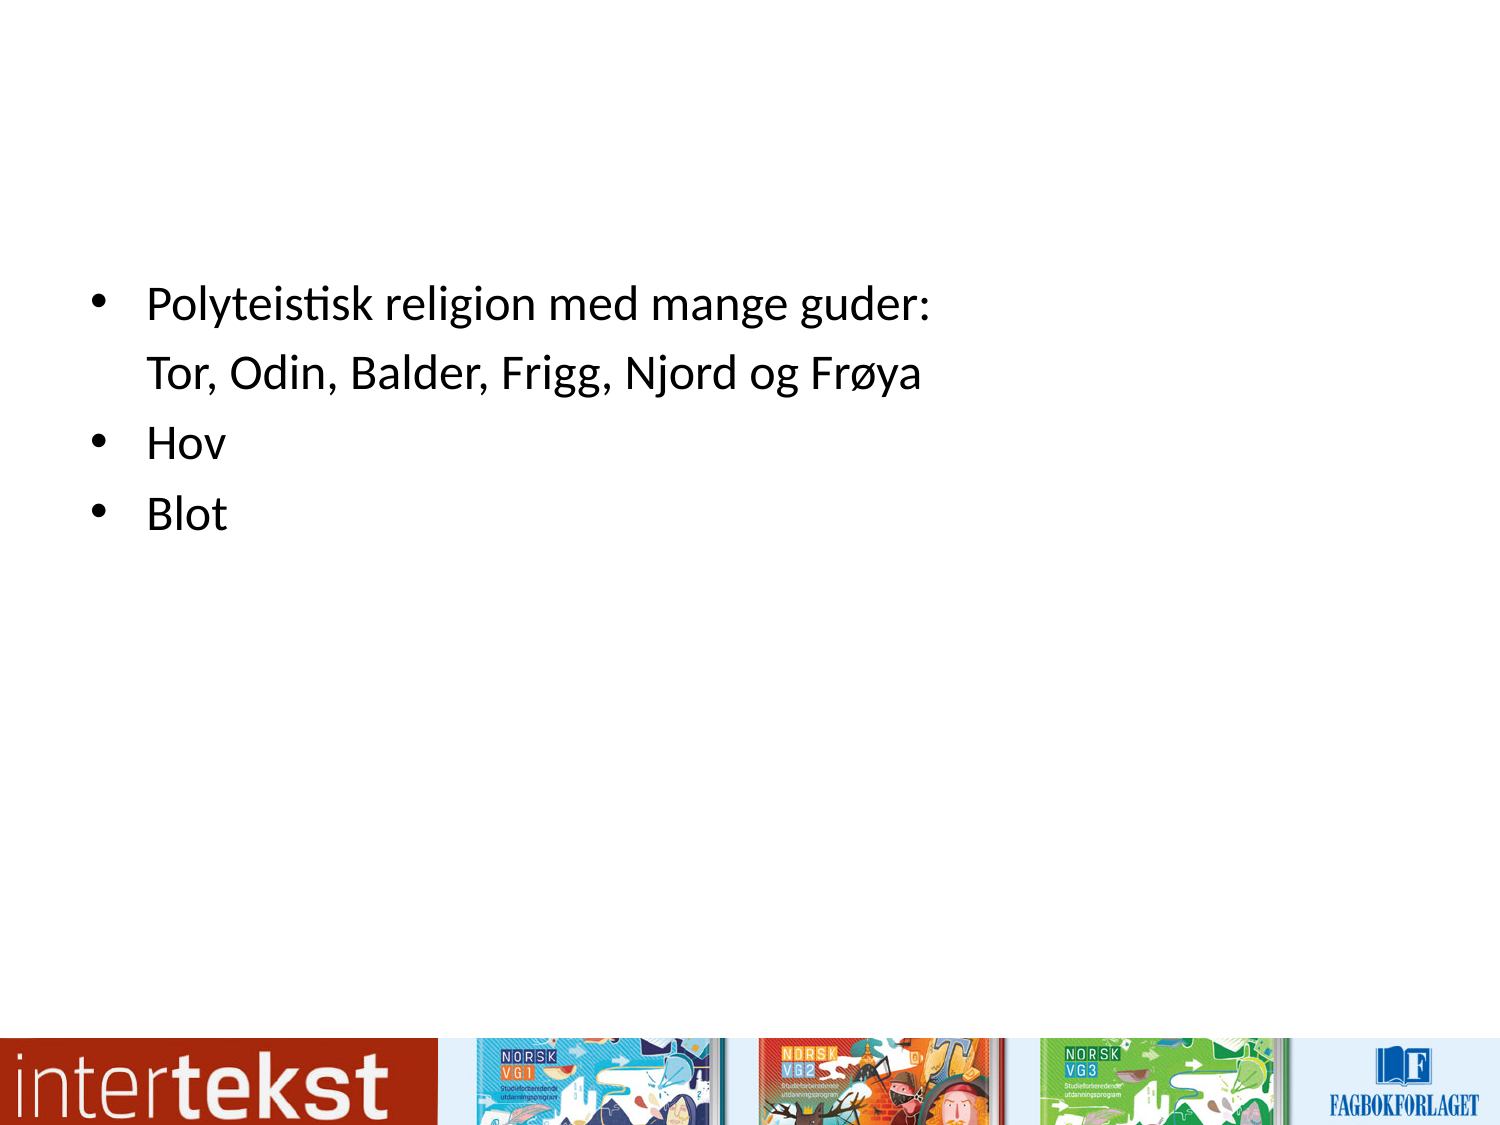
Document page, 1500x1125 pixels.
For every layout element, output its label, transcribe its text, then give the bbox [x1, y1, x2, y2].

list Polyteistisk religion med mange guder: Tor, Odin, Balder, Frigg, Njord og Frøya Hov Blot [75, 262, 1425, 1005]
picture [0, 1038, 722, 1125]
picture [725, 1038, 1500, 1125]
